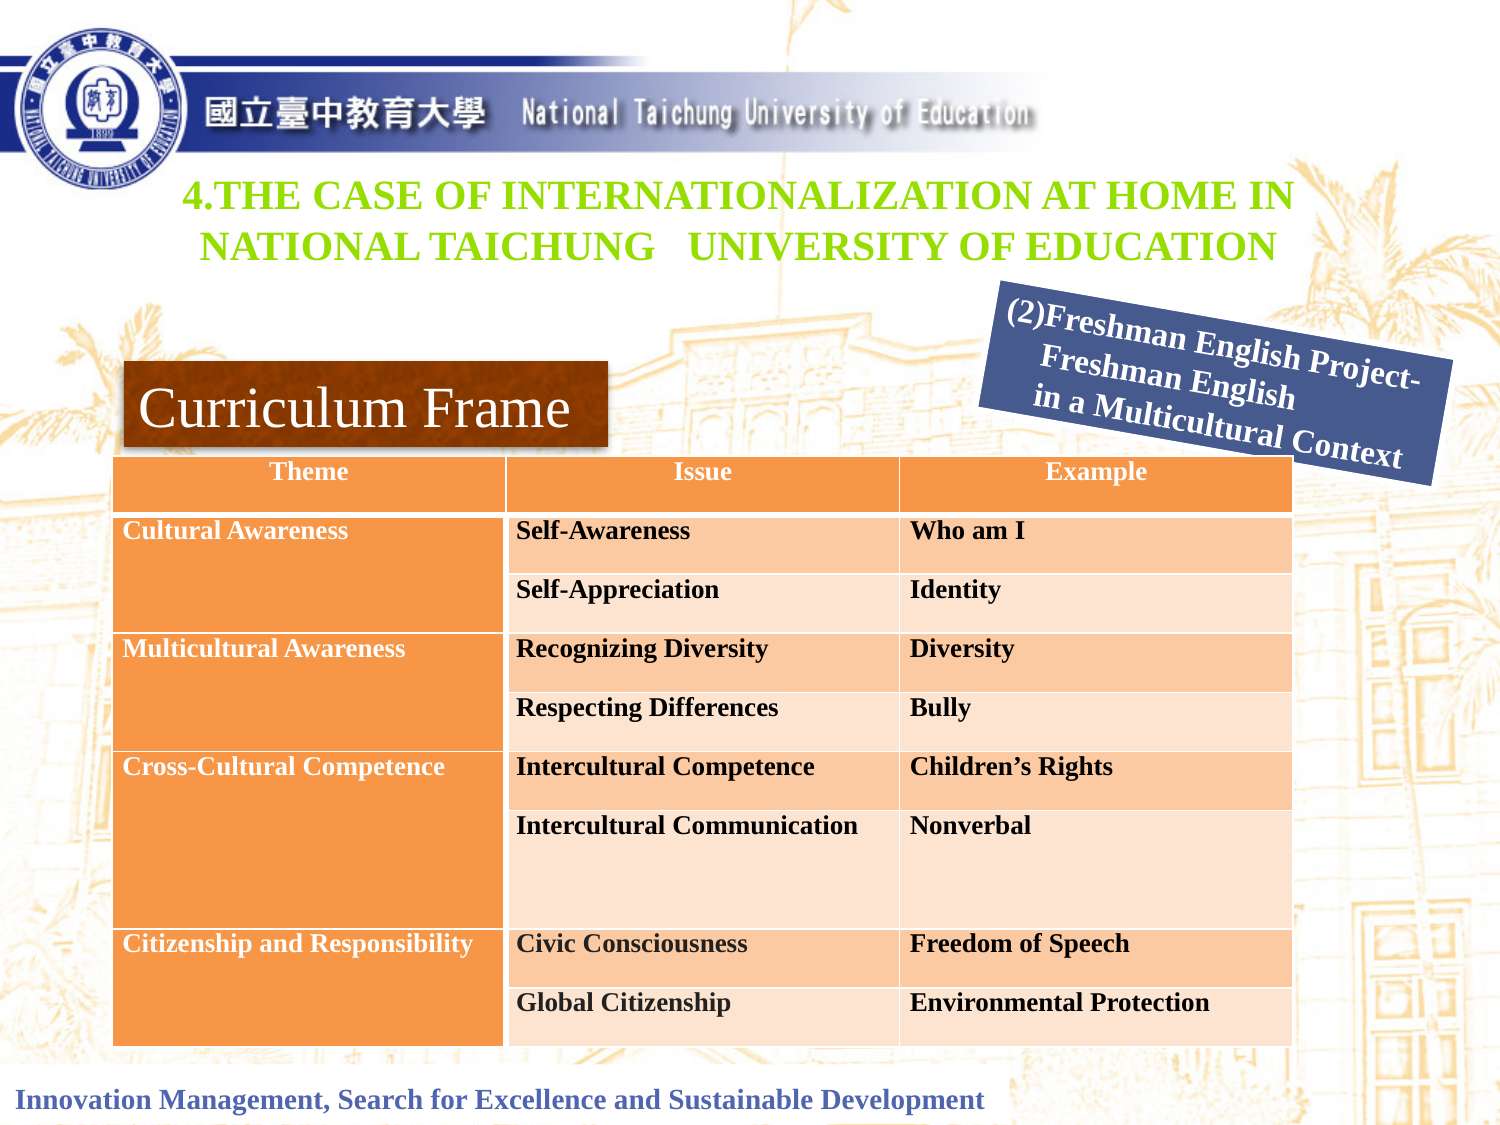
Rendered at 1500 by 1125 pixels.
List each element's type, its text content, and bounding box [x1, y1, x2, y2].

text_box Innovation Management, Search for Excellence and Sustainable Development [0, 1064, 1010, 1125]
table_cell Nonverbal [900, 811, 1292, 928]
table_cell Environmental Protection [900, 989, 1292, 1046]
text_box 4.The Case of Internationalization at home in National Taichung University of Education [100, 160, 1388, 276]
table_header Issue [507, 457, 899, 512]
text_box Curriculum Frame [123, 361, 609, 447]
table_cell Identity [900, 575, 1292, 632]
table_cell Cultural Awareness [113, 518, 503, 632]
text_box (2)Freshman English Project- Freshman English in a Multicultural Context [971, 276, 1461, 493]
table_cell 9 [1294, 353, 1463, 495]
table_cell Recognizing Diversity [509, 634, 899, 692]
table_cell Intercultural Communication [509, 811, 899, 928]
table_header Example [900, 457, 1292, 512]
table_cell Citizenship and Responsibility [113, 930, 503, 1046]
picture [0, 0, 1500, 1125]
table_cell Respecting Differences [509, 693, 899, 751]
table_cell Civic Consciousness [509, 930, 899, 987]
table_cell Bully [900, 693, 1292, 751]
table_header Theme [113, 457, 505, 512]
table_cell Multicultural Awareness [113, 634, 503, 751]
table_cell Global Citizenship [509, 989, 899, 1046]
table_cell Freedom of Speech [900, 930, 1292, 987]
table_cell Self-Awareness [509, 518, 899, 573]
table_cell Cross-Cultural Competence [113, 752, 503, 928]
table_cell Who am I [900, 518, 1292, 573]
table_cell Intercultural Competence [509, 752, 899, 810]
table_cell Diversity [900, 634, 1292, 692]
table_cell Self-Appreciation [509, 575, 899, 632]
table_cell Children’s Rights [900, 752, 1292, 810]
